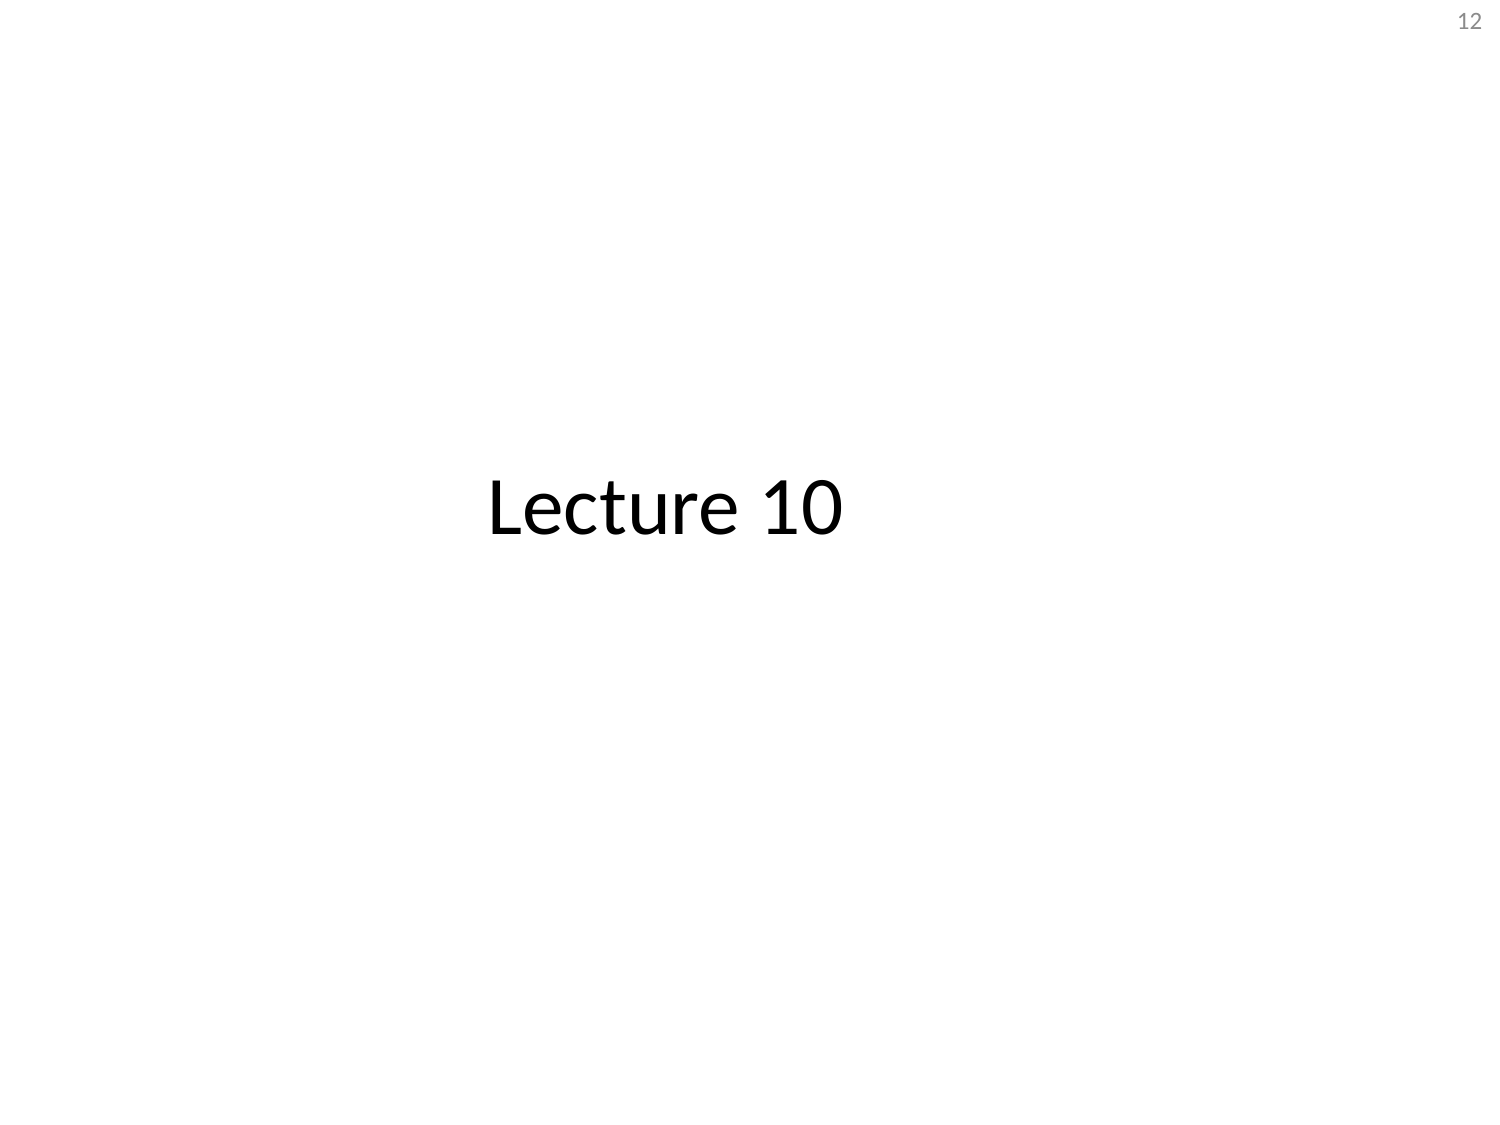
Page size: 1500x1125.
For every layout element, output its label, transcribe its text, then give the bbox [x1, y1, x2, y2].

text_box Lecture 10 [472, 444, 859, 559]
slide_number 102 [1299, 3, 1498, 36]
